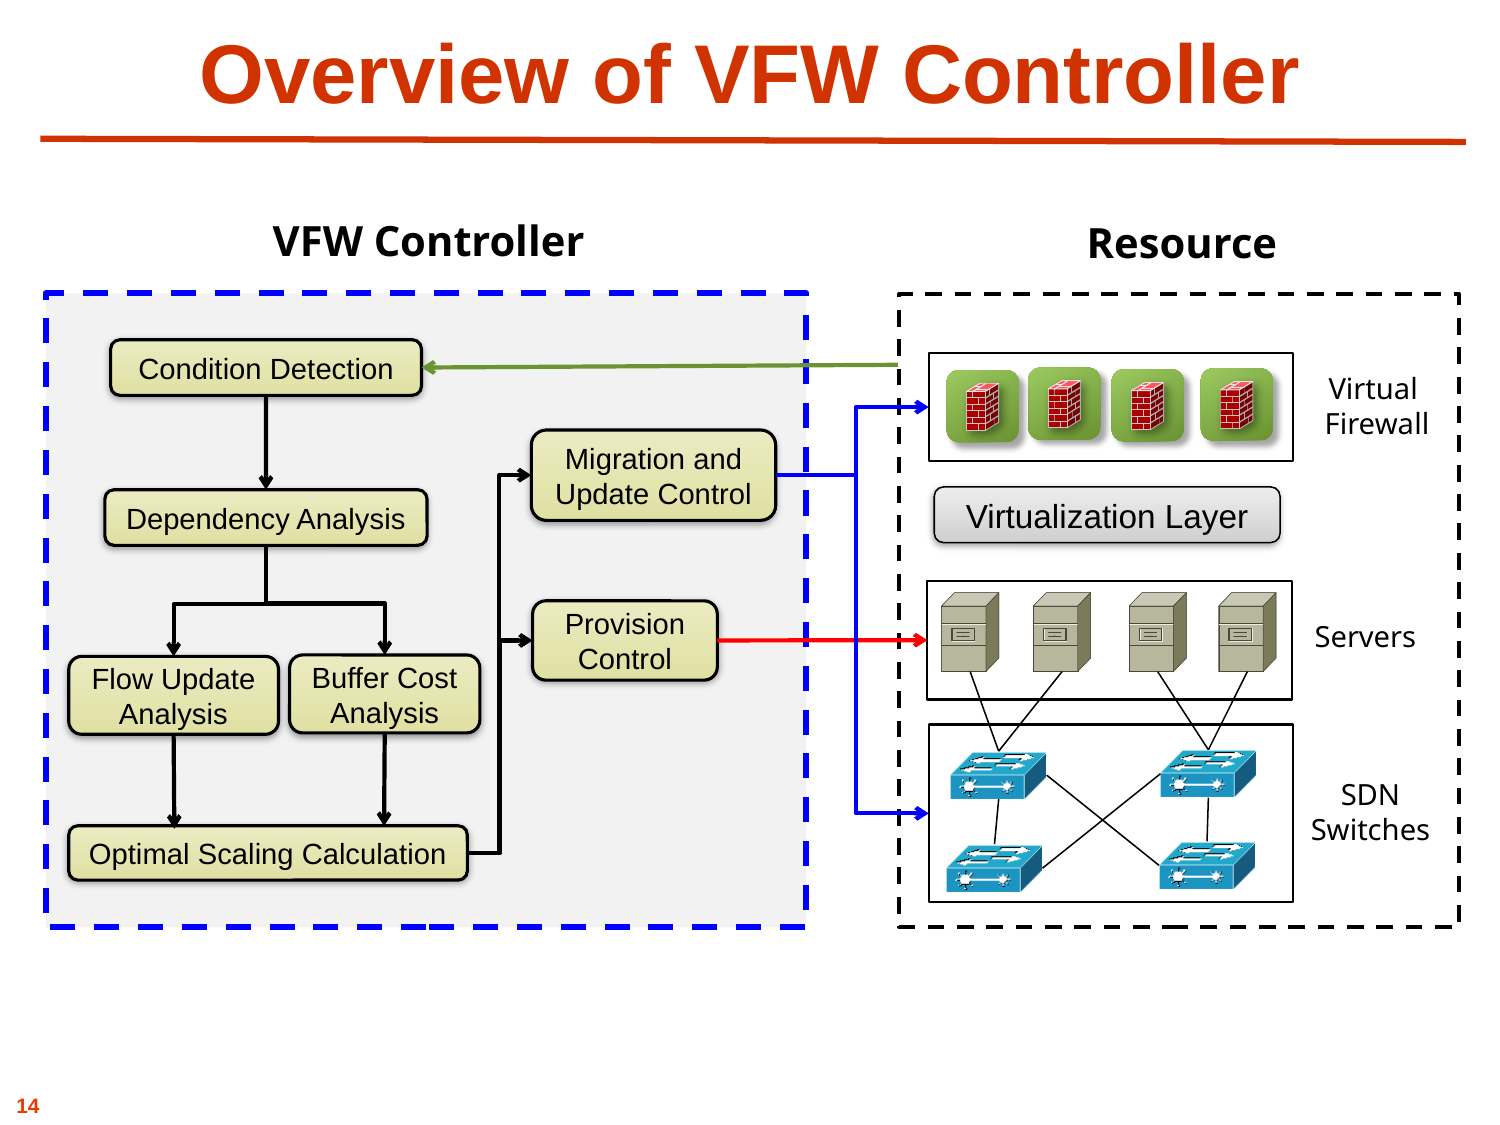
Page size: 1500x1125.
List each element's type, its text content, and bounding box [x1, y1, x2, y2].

text_box Servers [1292, 610, 1439, 661]
text_box Condition Detection [109, 338, 423, 397]
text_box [946, 367, 1274, 443]
text_box Dependency Analysis [104, 488, 428, 547]
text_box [775, 474, 929, 814]
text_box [999, 671, 1063, 752]
text_box SDN Switches [1280, 768, 1461, 854]
text_box [45, 293, 807, 928]
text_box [940, 592, 1277, 672]
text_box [467, 474, 532, 639]
title Overview of VFW Controller [74, 32, 1426, 128]
text_box [899, 293, 1459, 405]
text_box Resource [1071, 209, 1292, 274]
text_box Buffer Cost Analysis [288, 654, 461, 734]
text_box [1208, 671, 1248, 750]
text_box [164, 554, 265, 648]
text_box [934, 580, 1292, 700]
text_box [934, 448, 1459, 768]
text_box [928, 724, 1294, 903]
text_box VFW Controller [257, 206, 600, 272]
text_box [775, 406, 929, 474]
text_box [969, 671, 999, 752]
text_box Migration and Update Control [530, 429, 770, 522]
text_box Virtualization Layer [934, 486, 1281, 544]
text_box Provision Control [535, 600, 719, 681]
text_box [946, 749, 1257, 893]
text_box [1157, 671, 1207, 750]
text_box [467, 640, 533, 854]
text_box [270, 540, 381, 660]
text_box Virtual Firewall [1293, 363, 1461, 448]
text_box [928, 352, 1294, 462]
text_box Optimal Scaling Calculation [67, 825, 469, 881]
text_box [421, 364, 899, 368]
text_box Flow Update Analysis [67, 655, 280, 736]
text_box [899, 821, 1459, 928]
